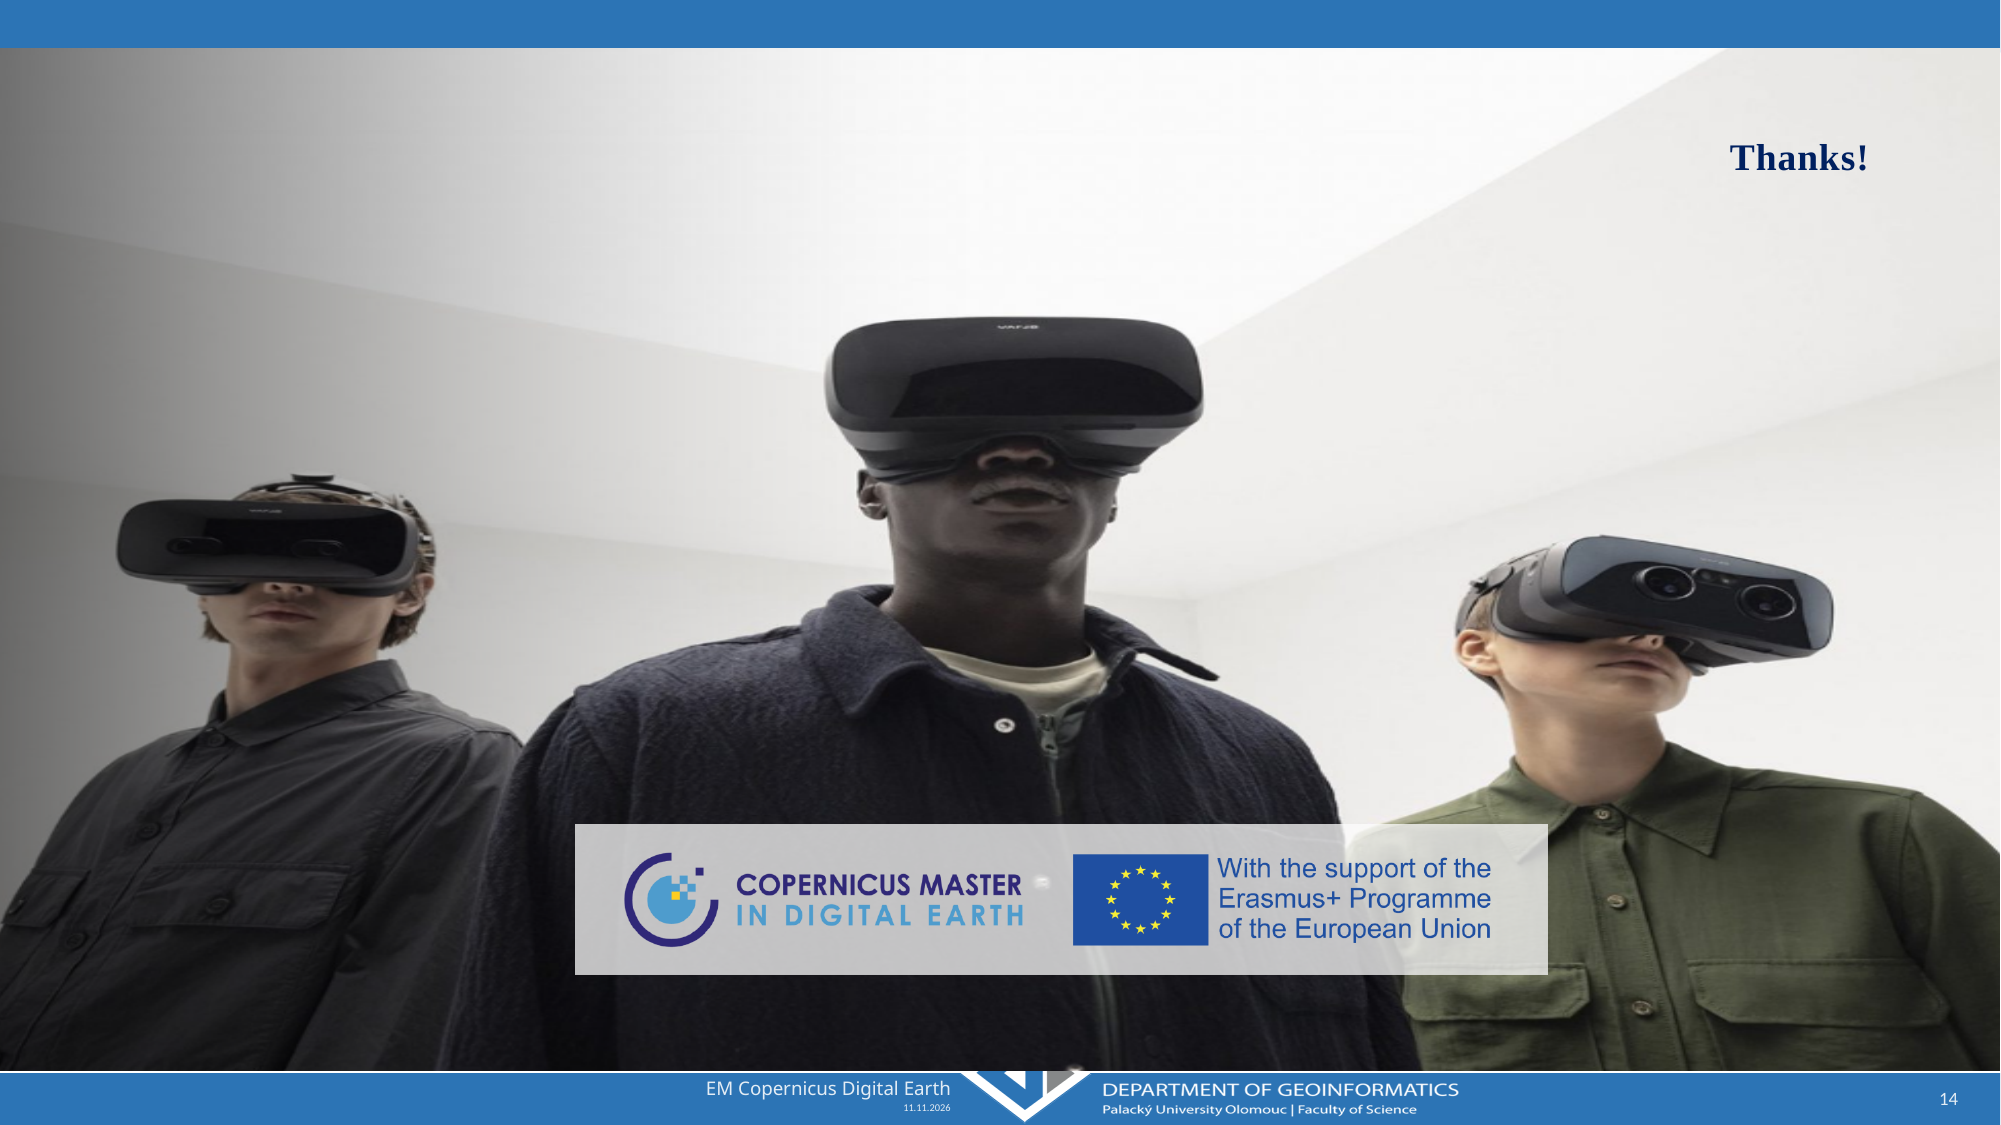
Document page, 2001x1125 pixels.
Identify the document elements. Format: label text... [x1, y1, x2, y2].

picture [0, 0, 2001, 1125]
footer EM Copernicus Digital Earth [515, 1071, 966, 1120]
